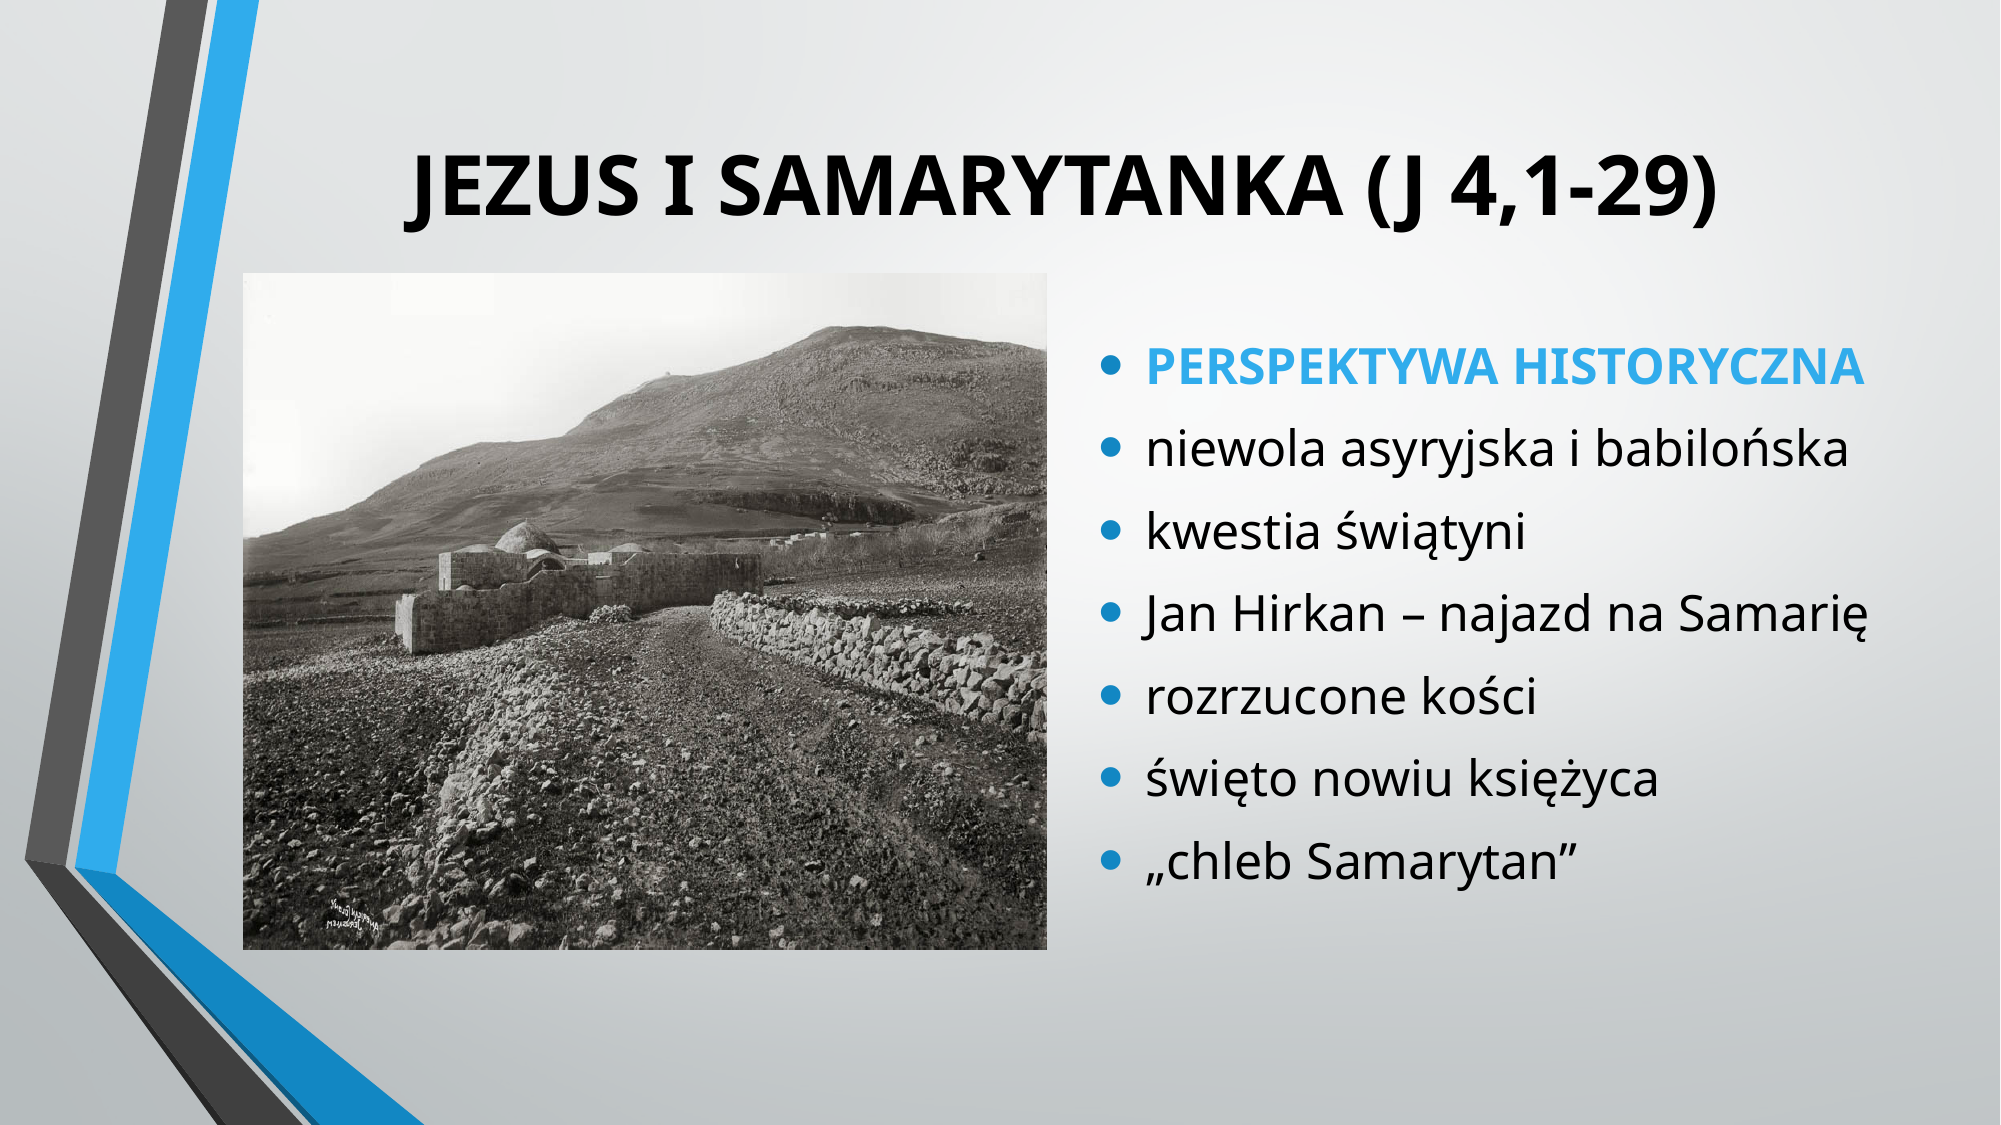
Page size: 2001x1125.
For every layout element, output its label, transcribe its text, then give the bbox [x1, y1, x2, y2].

list PERSPEKTYWA HISTORYCZNA niewola asyryjska i babilońska kwestia świątyni Jan Hirkan – najazd na Samarię rozrzucone kości święto nowiu księżyca „chleb Samarytan” [1083, 273, 1887, 950]
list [243, 273, 1047, 951]
title JEZUS I SAMARYTANKA (J 4,1-29) [243, 112, 1887, 253]
